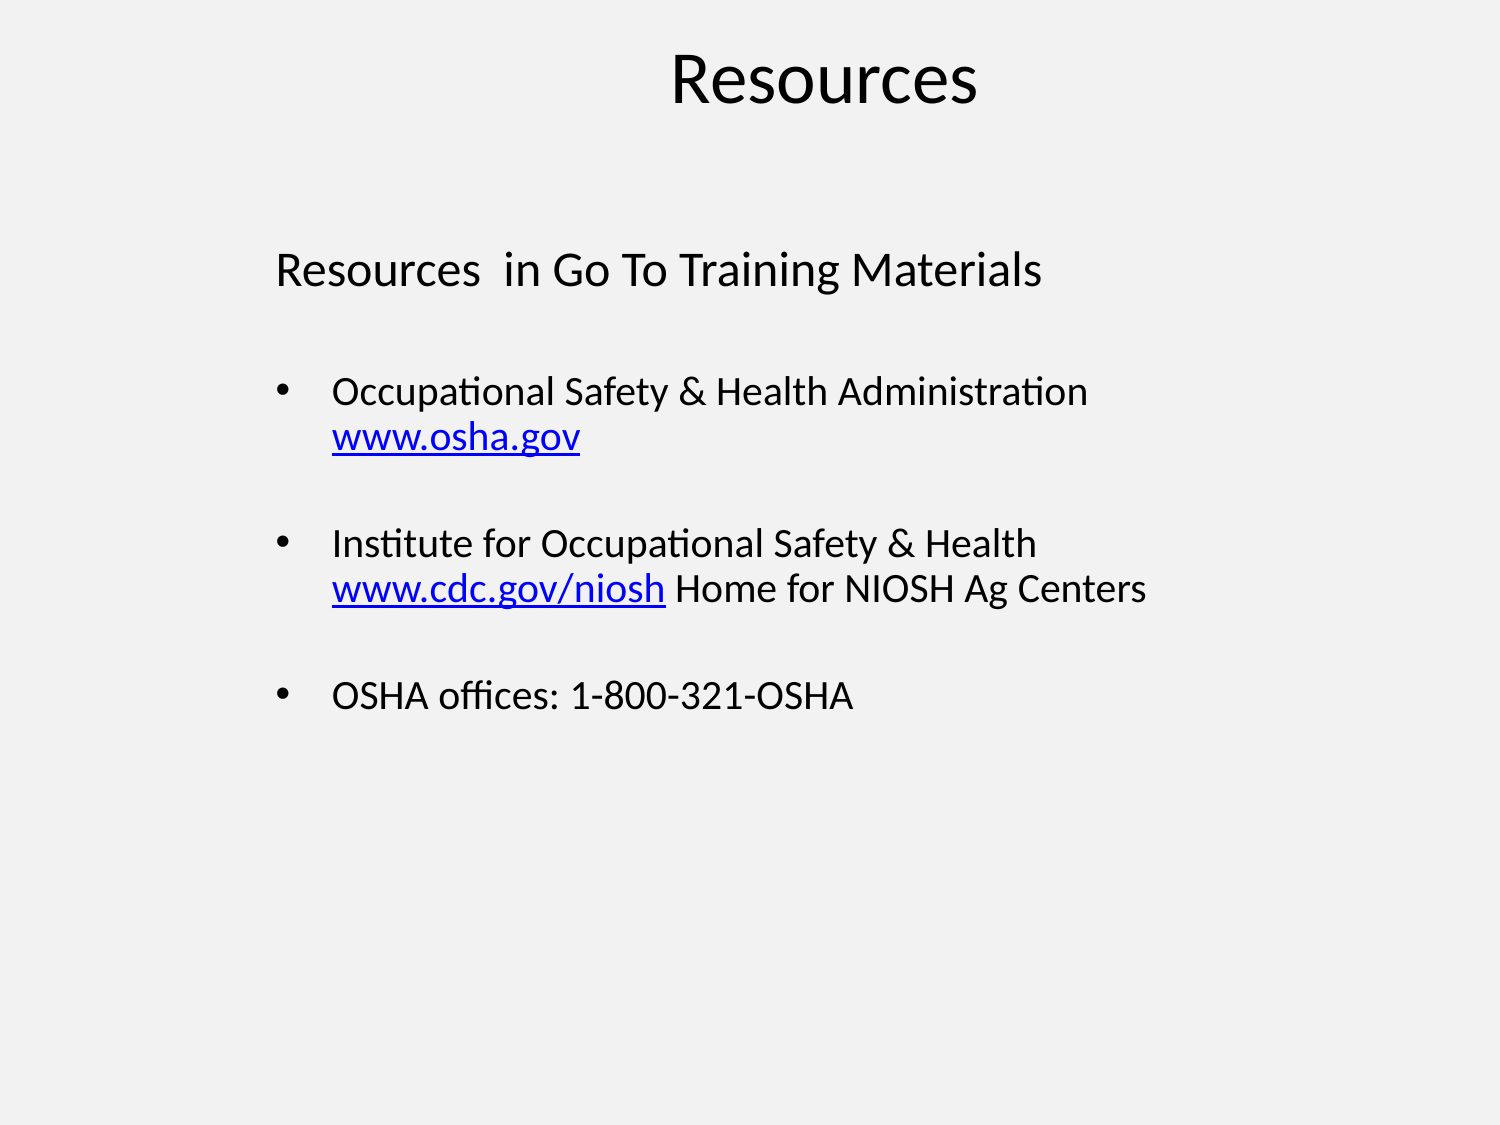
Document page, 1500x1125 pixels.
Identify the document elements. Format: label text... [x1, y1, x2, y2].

list Resources in Go To Training Materials Occupational Safety & Health Administration www.osha.gov Institute for Occupational Safety & Health www.cdc.gov/niosh Home for NIOSH Ag Centers OSHA offices: 1-800-321-OSHA [260, 235, 1252, 948]
title Resources [150, 3, 1500, 144]
